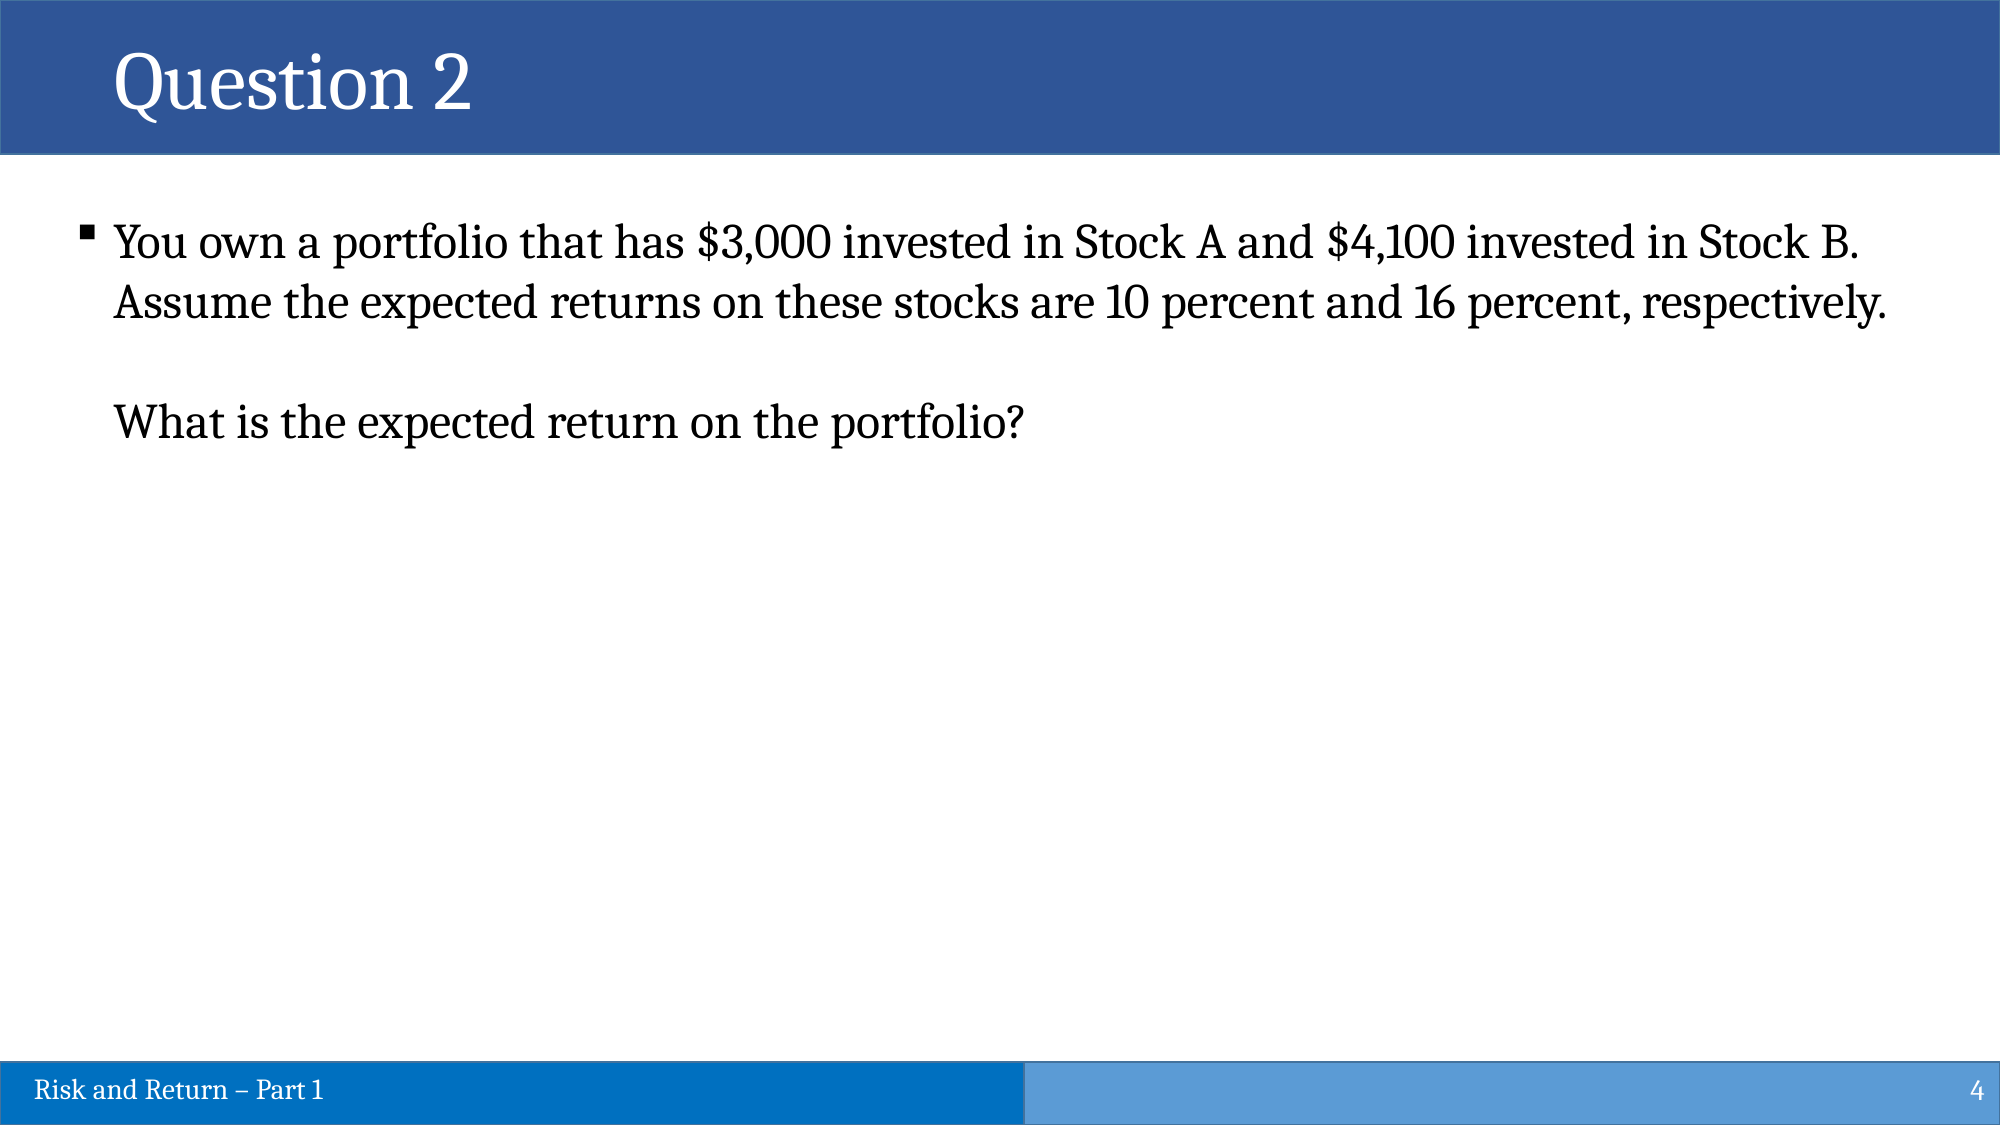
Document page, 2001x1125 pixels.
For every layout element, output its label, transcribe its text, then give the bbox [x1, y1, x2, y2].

text_box [0, 0, 2000, 155]
text_box [0, 1061, 1023, 1125]
text_box [1023, 1061, 2000, 1125]
text_box You own a portfolio that has $3,000 invested in Stock A and $4,100 invested in Stock B. Assume the expected returns on these stocks are 10 percent and 16 percent, respectively. What is the expected return on the portfolio? [61, 201, 1950, 1057]
text_box Risk and Return – Part 1 [19, 1063, 850, 1113]
text_box Question 2 [99, 18, 1912, 134]
slide_number 4 [1550, 1059, 2000, 1120]
